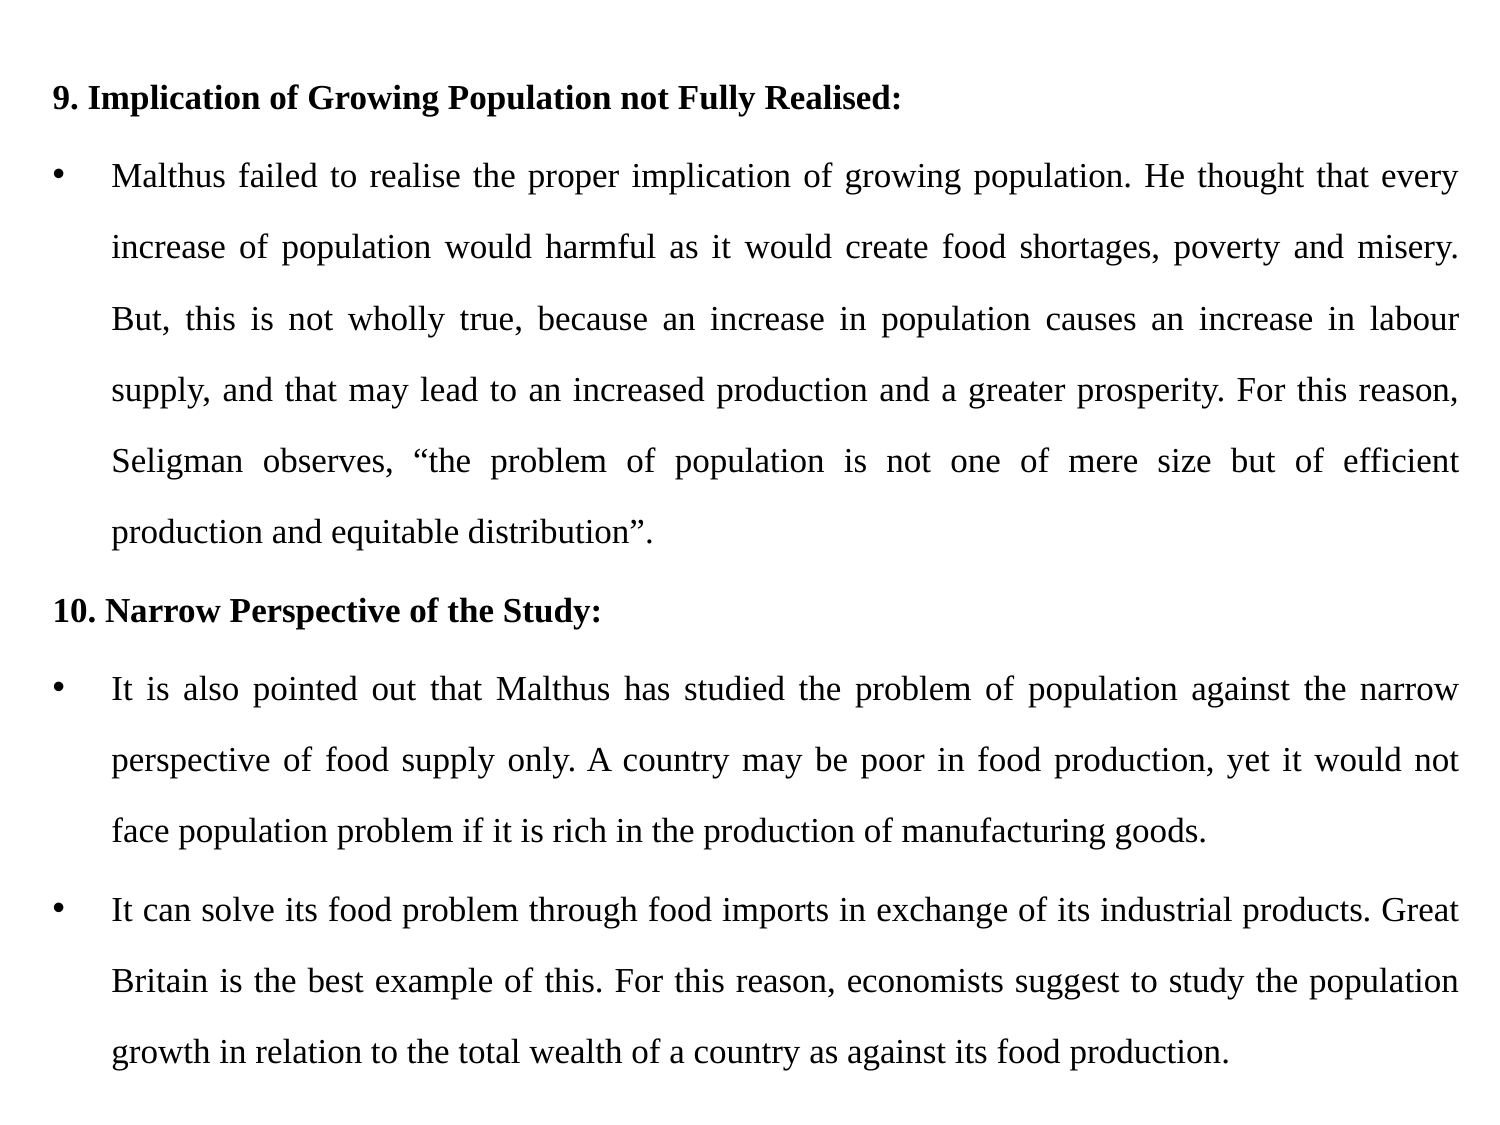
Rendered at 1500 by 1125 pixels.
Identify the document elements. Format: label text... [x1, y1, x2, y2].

list 9. Implication of Growing Population not Fully Realised: Malthus failed to realise the proper implication of growing population. He thought that every increase of population would harmful as it would create food shortages, poverty and misery. But, this is not wholly true, because an increase in population causes an increase in labour supply, and that may lead to an increased production and a greater prosperity. For this reason, Seligman observes, “the problem of population is not one of mere size but of efficient production and equitable distribution”. 10. Narrow Perspective of the Study: It is also pointed out that Malthus has studied the problem of population against the narrow perspective of food supply only. A country may be poor in food production, yet it would not face population problem if it is rich in the production of manufacturing goods. It can solve its food problem through food imports in exchange of its industrial products. Great Britain is the best example of this. For this reason, economists suggest to study the population growth in relation to the total wealth of a country as against its food production. [37, 37, 1475, 1088]
